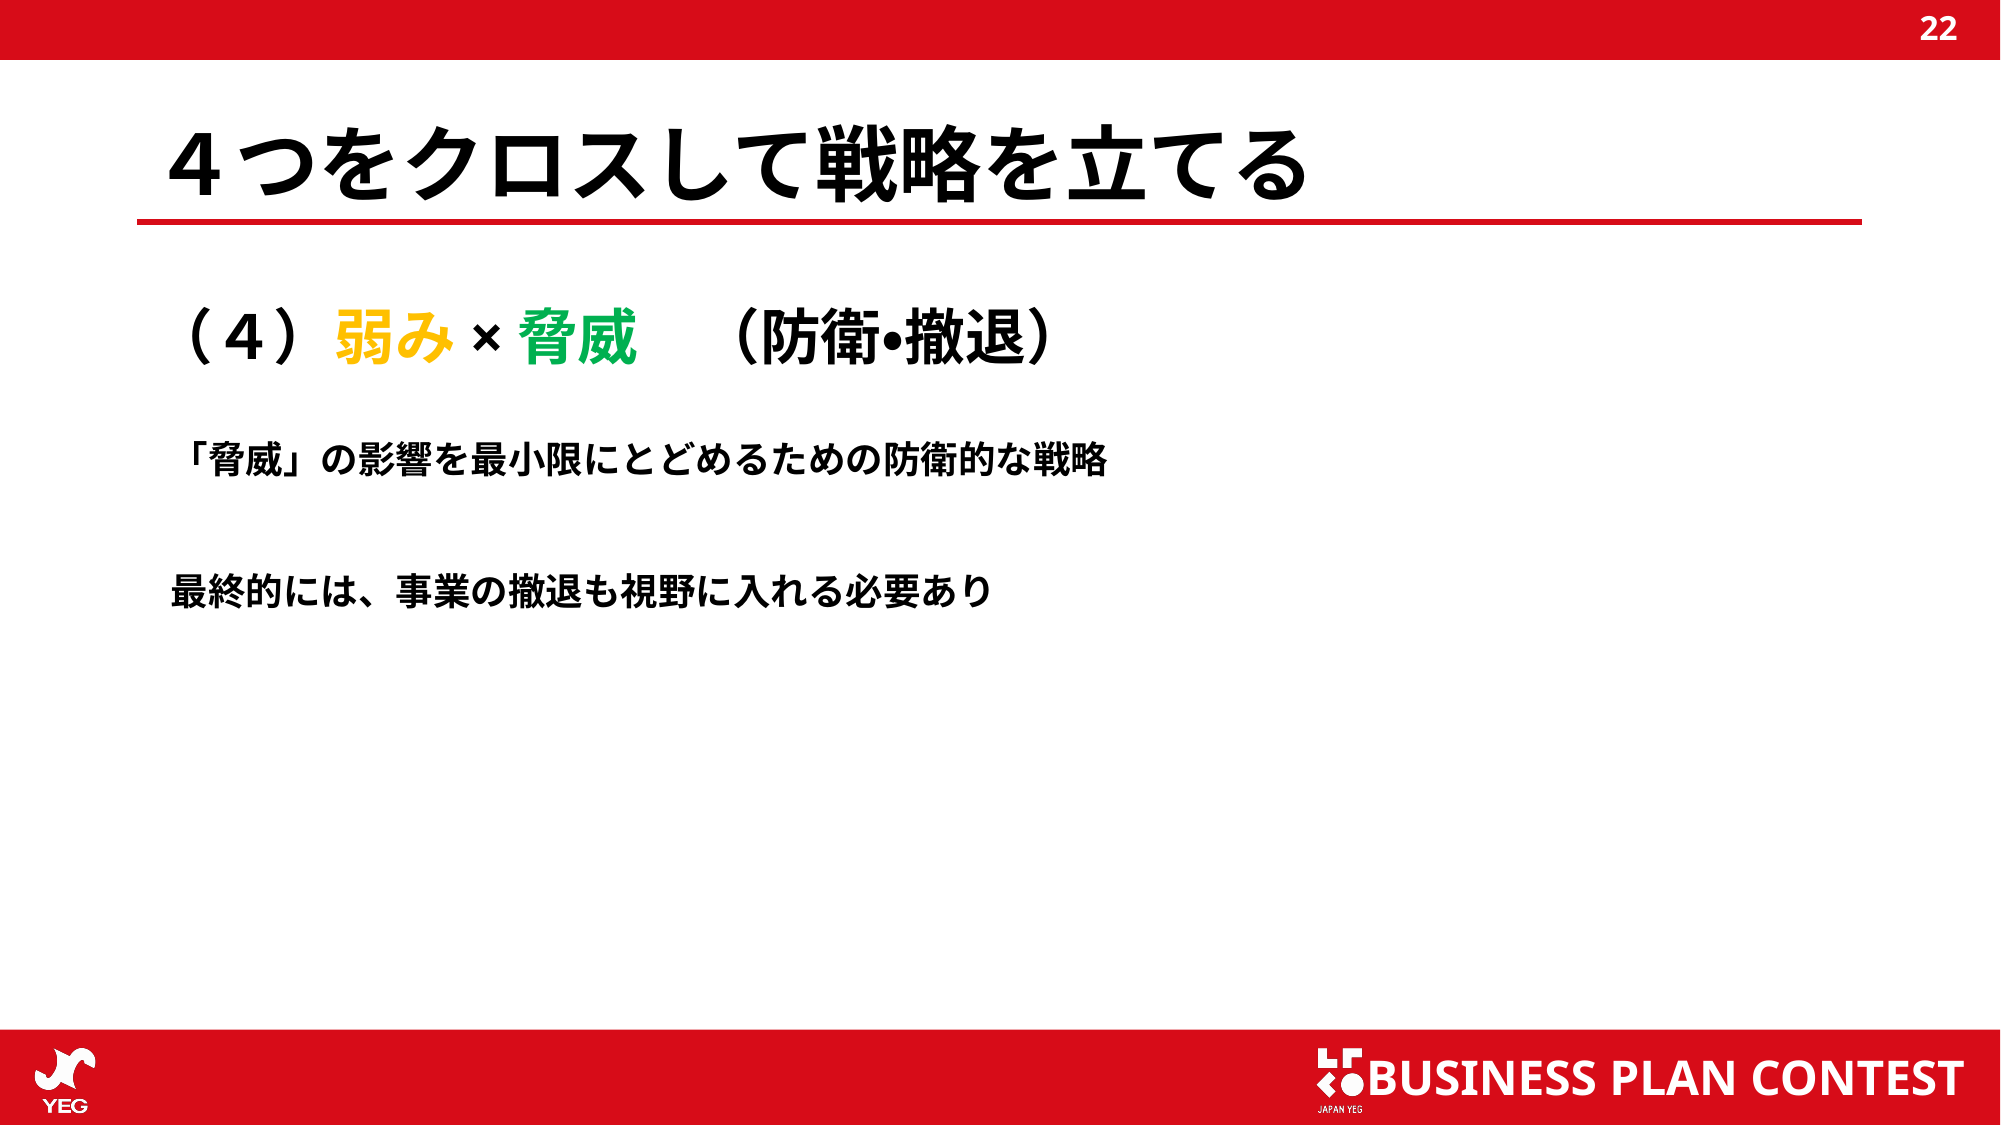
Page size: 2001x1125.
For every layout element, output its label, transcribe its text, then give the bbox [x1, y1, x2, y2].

picture [1305, 1045, 1375, 1116]
picture [30, 1045, 100, 1116]
title ４つをクロスして戦略を立てる [137, 59, 1863, 278]
text_box 「脅威」の影響を最小限にとどめるための防衛的な戦略 最終的には、事業の撤退も視野に入れる必要あり [155, 428, 1881, 730]
list （４）弱み×脅威 （防衛・撤退） [137, 299, 1863, 380]
